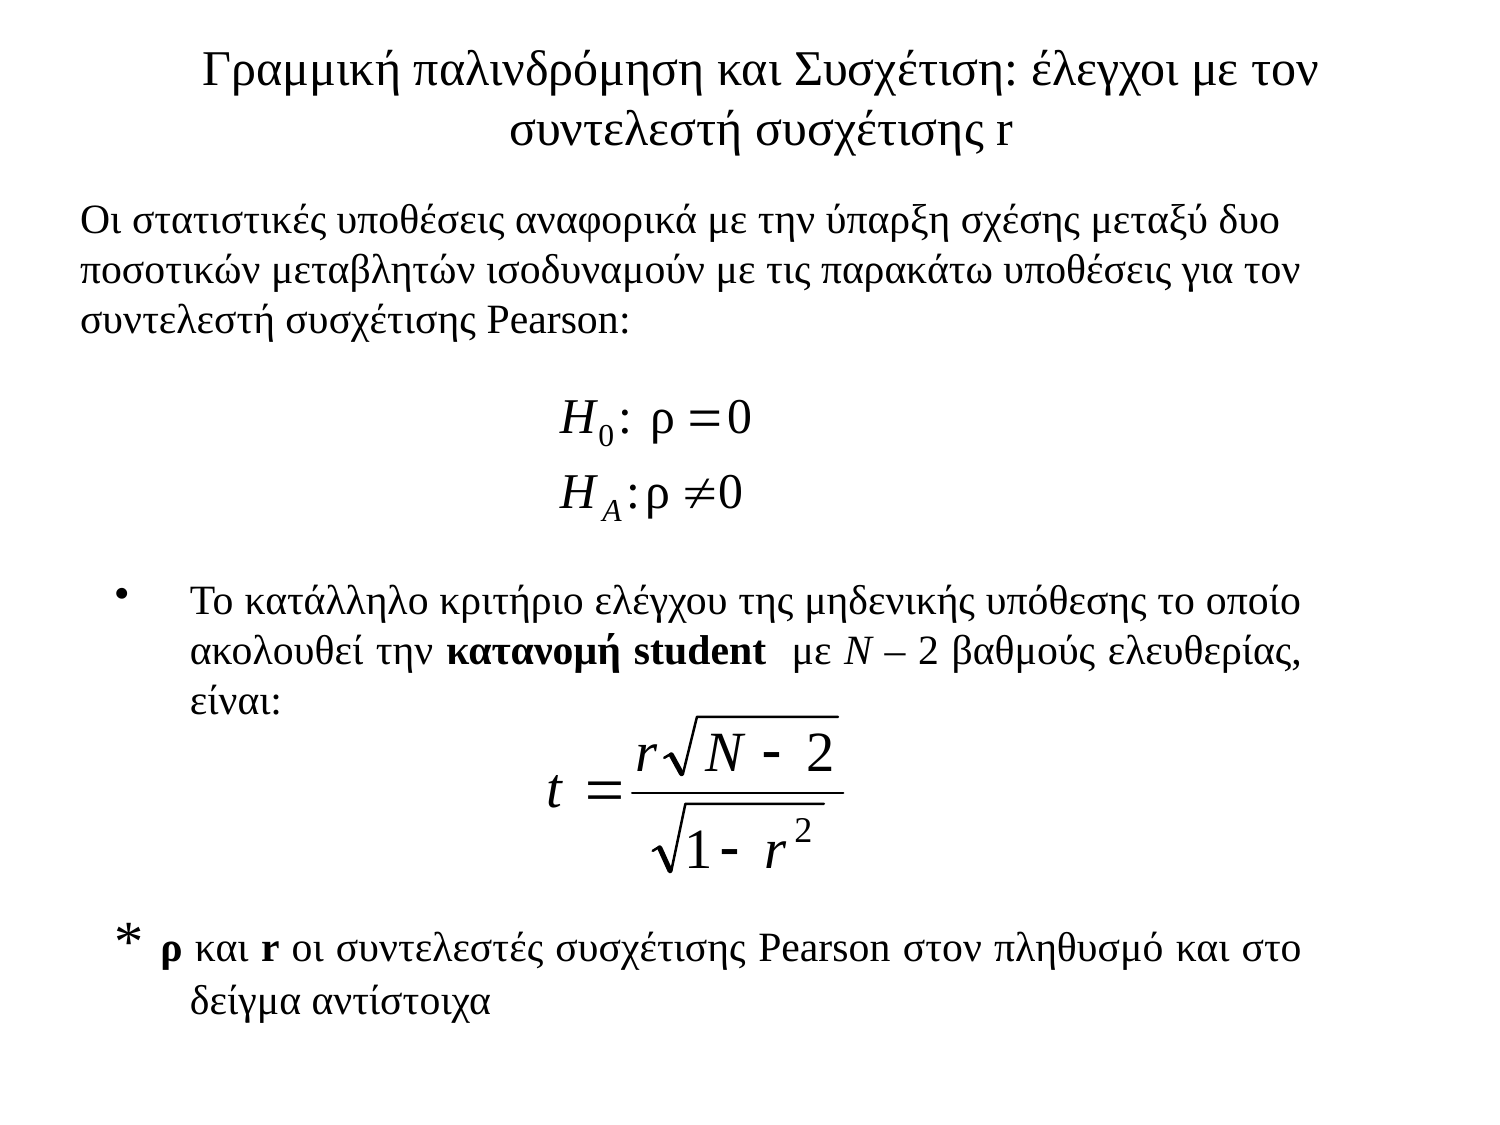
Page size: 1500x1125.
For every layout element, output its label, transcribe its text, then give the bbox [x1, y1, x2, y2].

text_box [548, 385, 763, 531]
text_box Γραμμική παλινδρόμηση και Συσχέτιση: έλεγχοι με τον συντελεστή συσχέτισης r [123, 42, 1399, 149]
text_box [104, 581, 148, 659]
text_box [537, 703, 857, 886]
text_box Το κατάλληλο κριτήριο ελέγχου της μηδενικής υπόθεσης το οποίο ακολουθεί την κατανομή student με N – 2 βαθμούς ελευθερίας, είναι: * ρ και r οι συντελεστές συσχέτισης Pearson στον πληθυσμό και στο δείγμα αντίστοιχα [100, 565, 1317, 1031]
title Οι στατιστικές υποθέσεις αναφορικά με την ύπαρξη σχέσης μεταξύ δυο ποσοτικών μεταβλητών ισοδυναμούν με τις παρακάτω υποθέσεις για τον συντελεστή συσχέτισης Pearson: [64, 172, 1376, 361]
